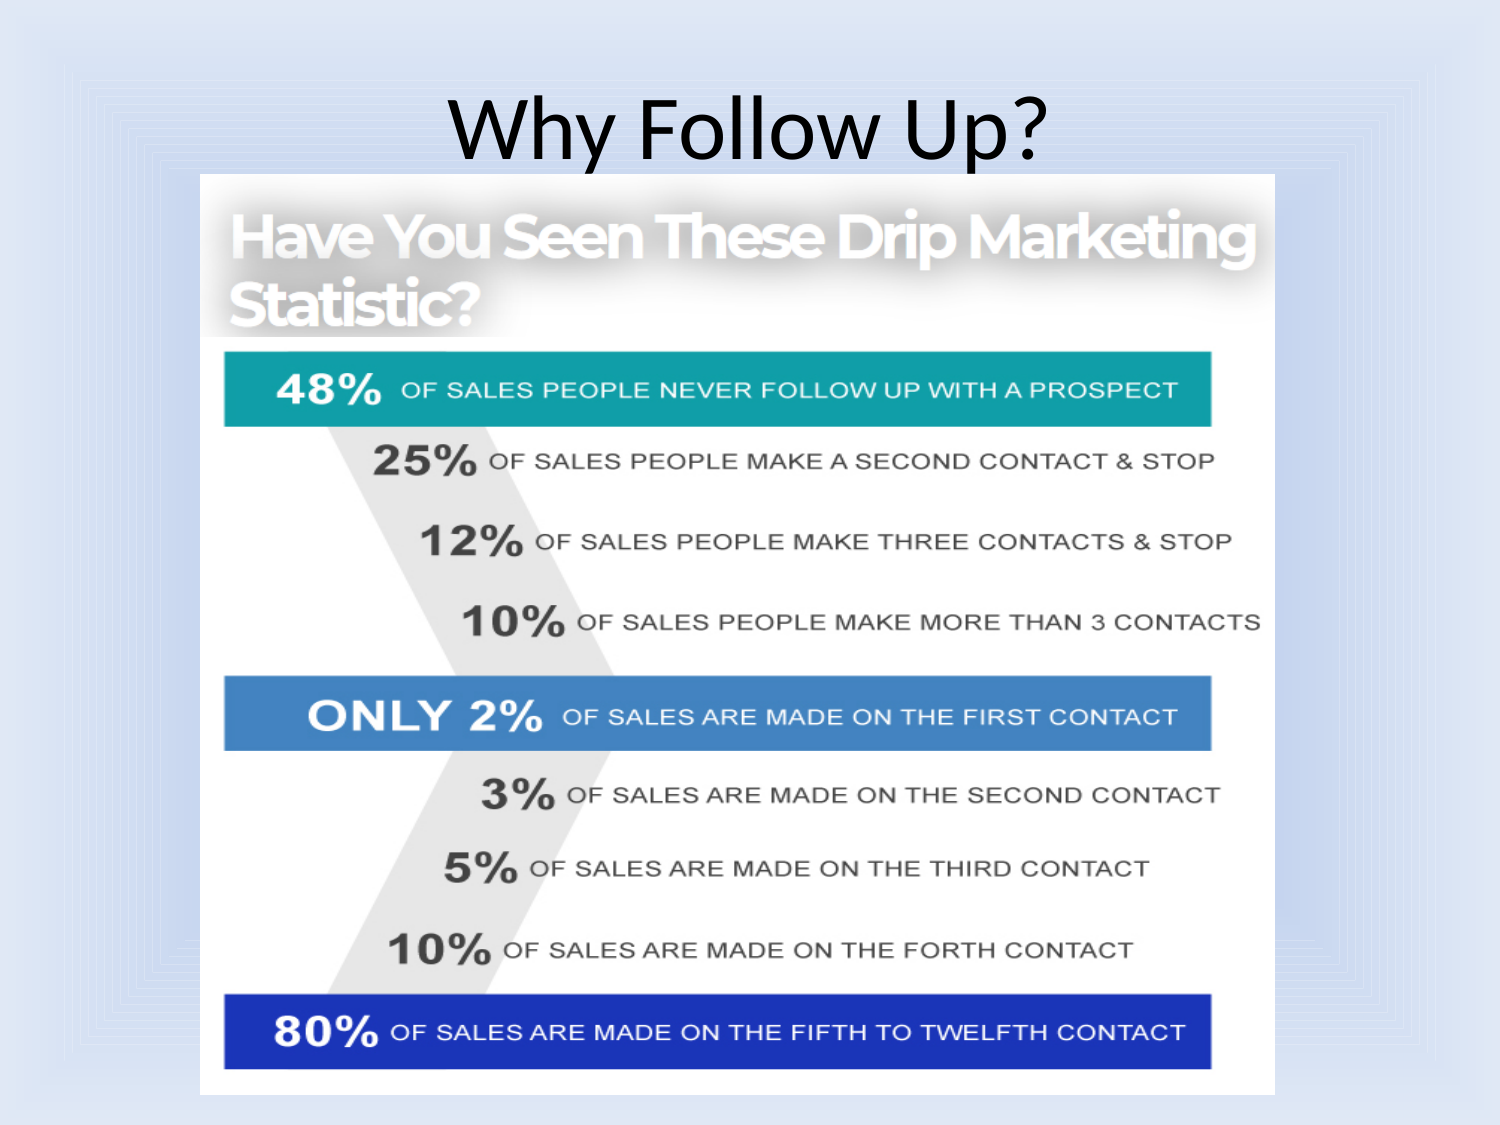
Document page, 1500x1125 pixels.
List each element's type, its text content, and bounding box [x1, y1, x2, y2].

title Why Follow Up? [75, 45, 1425, 200]
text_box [199, 174, 1275, 1096]
